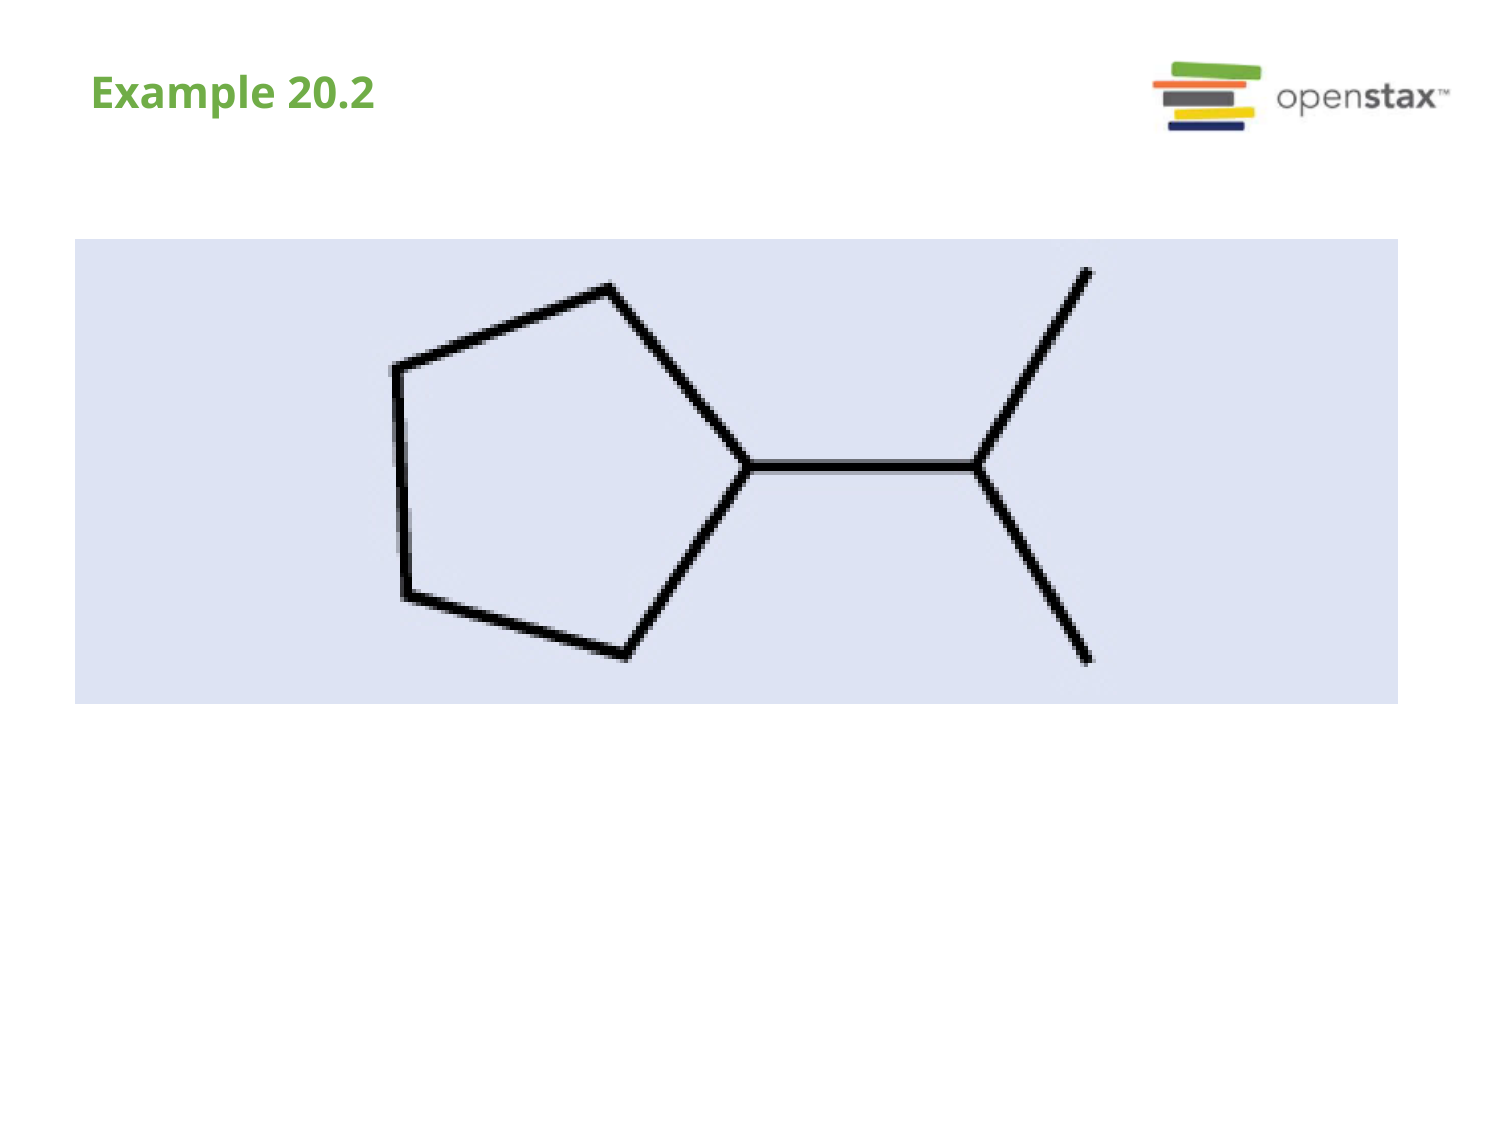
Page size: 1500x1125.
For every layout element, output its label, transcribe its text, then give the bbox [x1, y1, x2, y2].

picture [1151, 59, 1452, 134]
picture [74, 184, 1398, 759]
title Example 20.2 [75, 59, 1397, 130]
